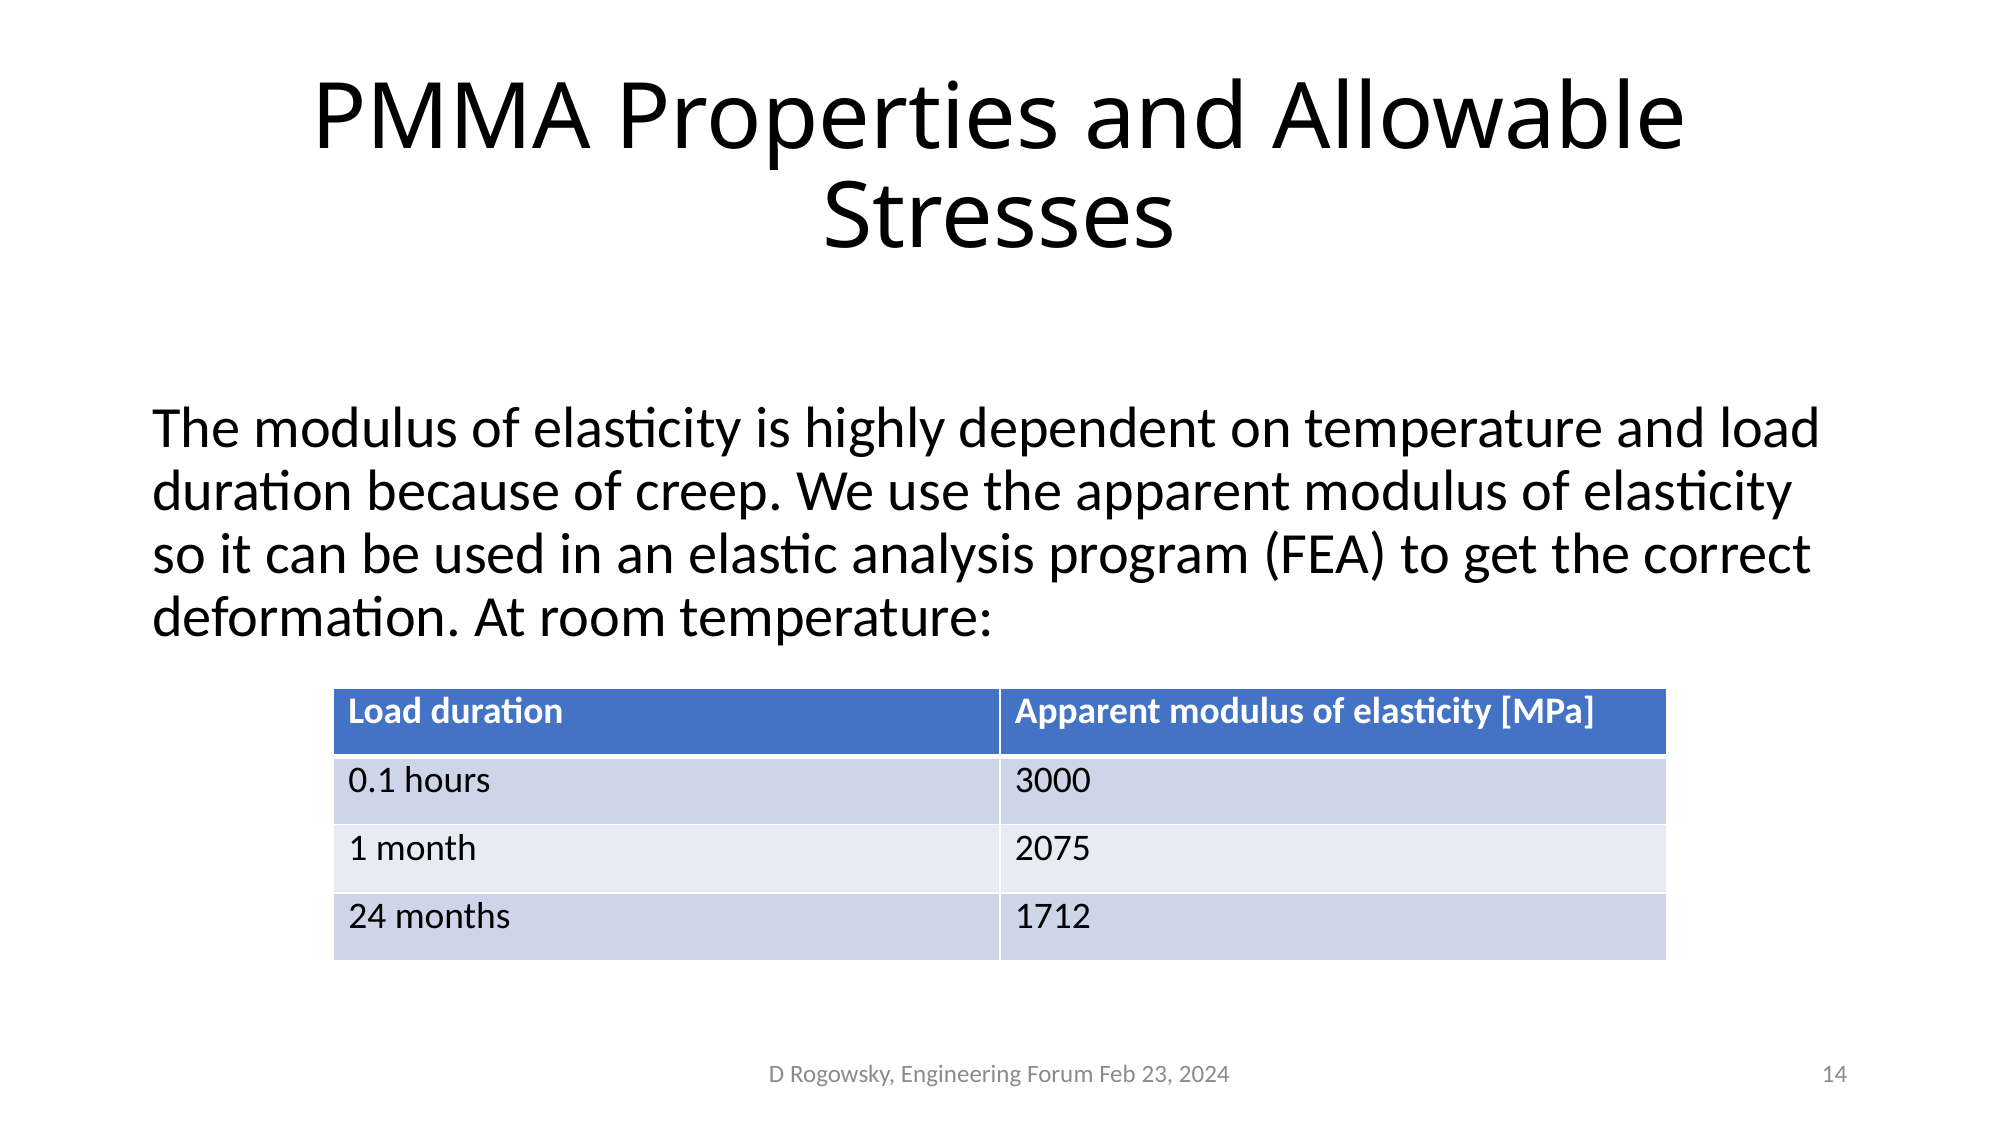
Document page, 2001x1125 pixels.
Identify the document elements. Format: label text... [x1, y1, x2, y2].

list The modulus of elasticity is highly dependent on temperature and load duration because of creep. We use the apparent modulus of elasticity so it can be used in an elastic analysis program (FEA) to get the correct deformation. At room temperature: [137, 299, 1863, 1014]
title PMMA Properties and Allowable Stresses [137, 59, 1863, 278]
table_cell 0.1 hours [334, 759, 999, 824]
table_cell 2075 [1001, 825, 1666, 892]
table_header Apparent modulus of elasticity [MPa] [1001, 689, 1666, 754]
table_header Load duration [334, 689, 999, 754]
table_cell 3000 [1001, 759, 1666, 824]
table_cell 24 months [334, 894, 999, 960]
table_cell 1 month [334, 825, 999, 892]
slide_number 14 [1412, 1042, 1863, 1103]
footer D Rogowsky, Engineering Forum Feb 23, 2024 [662, 1042, 1338, 1103]
table_cell 1712 [1001, 894, 1666, 960]
